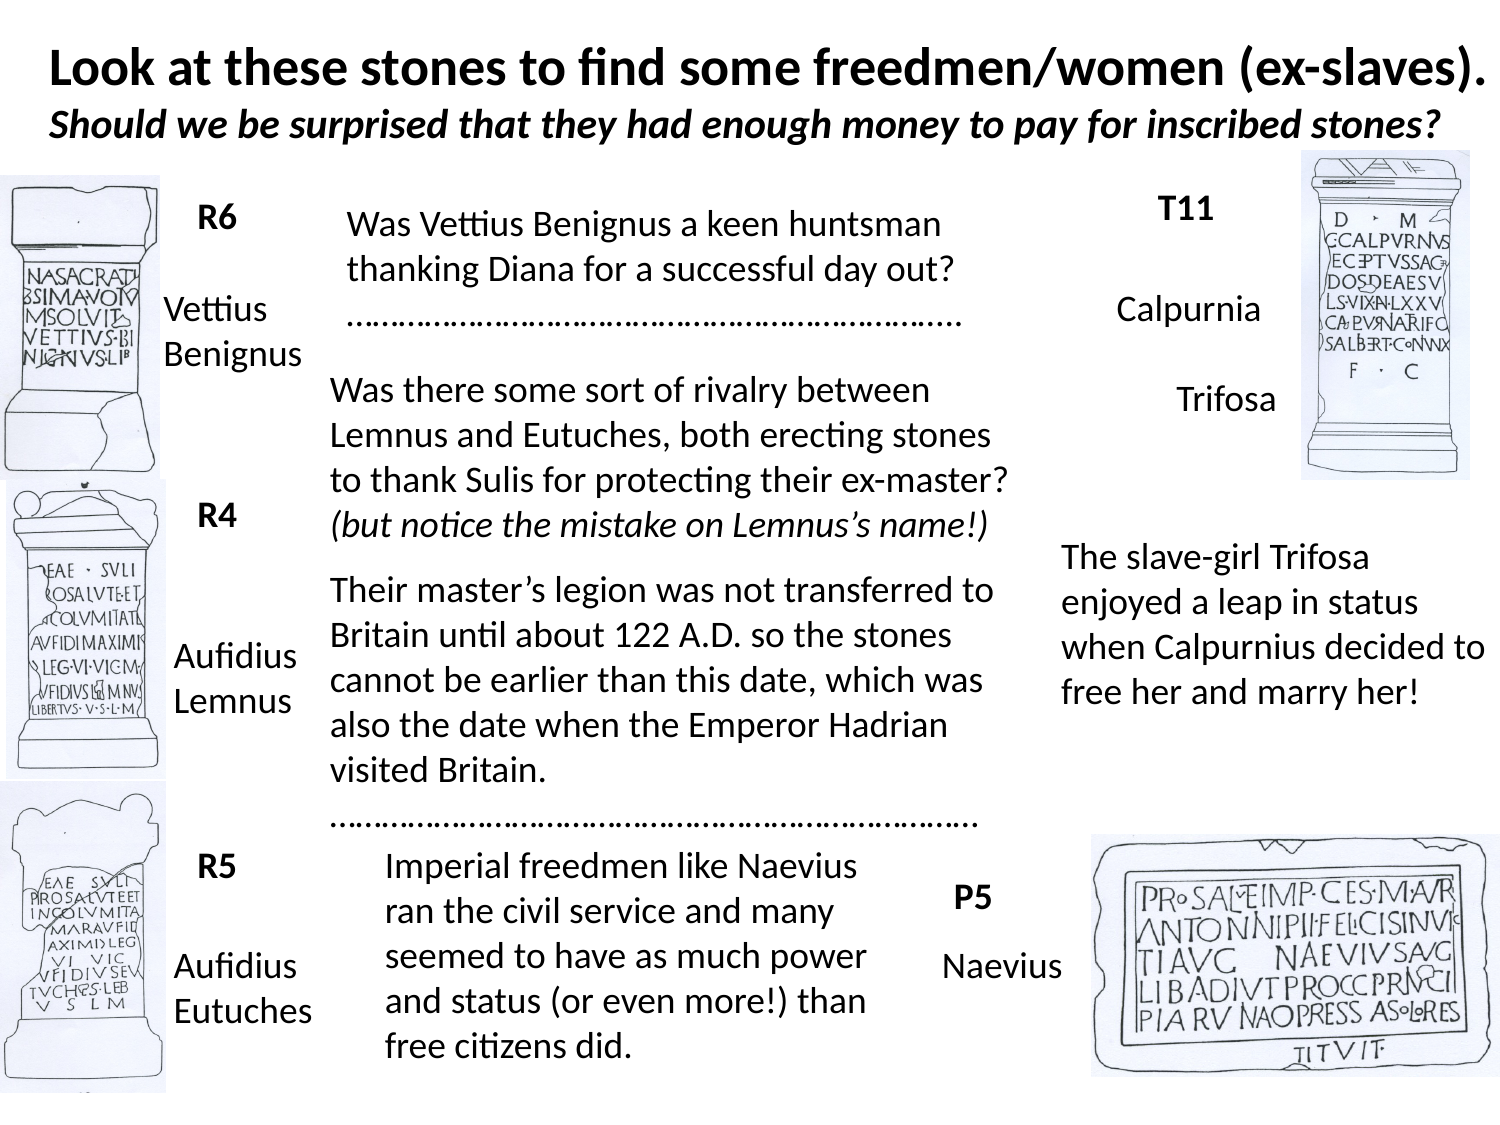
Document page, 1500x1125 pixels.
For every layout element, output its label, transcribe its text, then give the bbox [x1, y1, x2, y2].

text_box Was Vettius Benignus a keen huntsman thanking Diana for a successful day out? …………………………………………………………….. [331, 192, 1009, 342]
text_box R6 [182, 184, 288, 245]
text_box R5 [182, 834, 288, 894]
text_box Look at these stones to find some freedmen/women (ex-slaves). Should we be surprised that they had enough money to pay for inscribed stones? [34, 24, 1500, 154]
text_box Was there some sort of rivalry between Lemnus and Eutuches, both erecting stones to thank Sulis for protecting their ex-master? (but notice the mistake on Lemnus’s name!) Their master’s legion was not transferred to Britain until about 122 A.D. so the stones cannot be earlier than this date, which was also the date when the Emperor Hadrian visited Britain. ………………………………………………………………… [315, 357, 1033, 843]
text_box Naevius [927, 933, 1085, 1039]
picture [0, 175, 166, 779]
text_box The slave-girl Trifosa enjoyed a leap in status when Calpurnius decided to free her and marry her! [1046, 524, 1500, 720]
text_box Aufidius Eutuches [170, 933, 332, 1039]
text_box Imperial freedmen like Naevius ran the civil service and many seemed to have as much power and status (or even more!) than free citizens did. [370, 834, 885, 1074]
picture [1091, 833, 1500, 1077]
text_box Aufidius Lemnus [170, 623, 315, 728]
text_box Vettius Benignus [163, 276, 322, 382]
text_box R4 [182, 482, 288, 543]
text_box Calpurnia Trifosa [1101, 276, 1295, 427]
picture [0, 781, 166, 1093]
text_box P5 [939, 864, 1045, 925]
picture [1300, 150, 1470, 480]
text_box T11 [1143, 175, 1249, 236]
